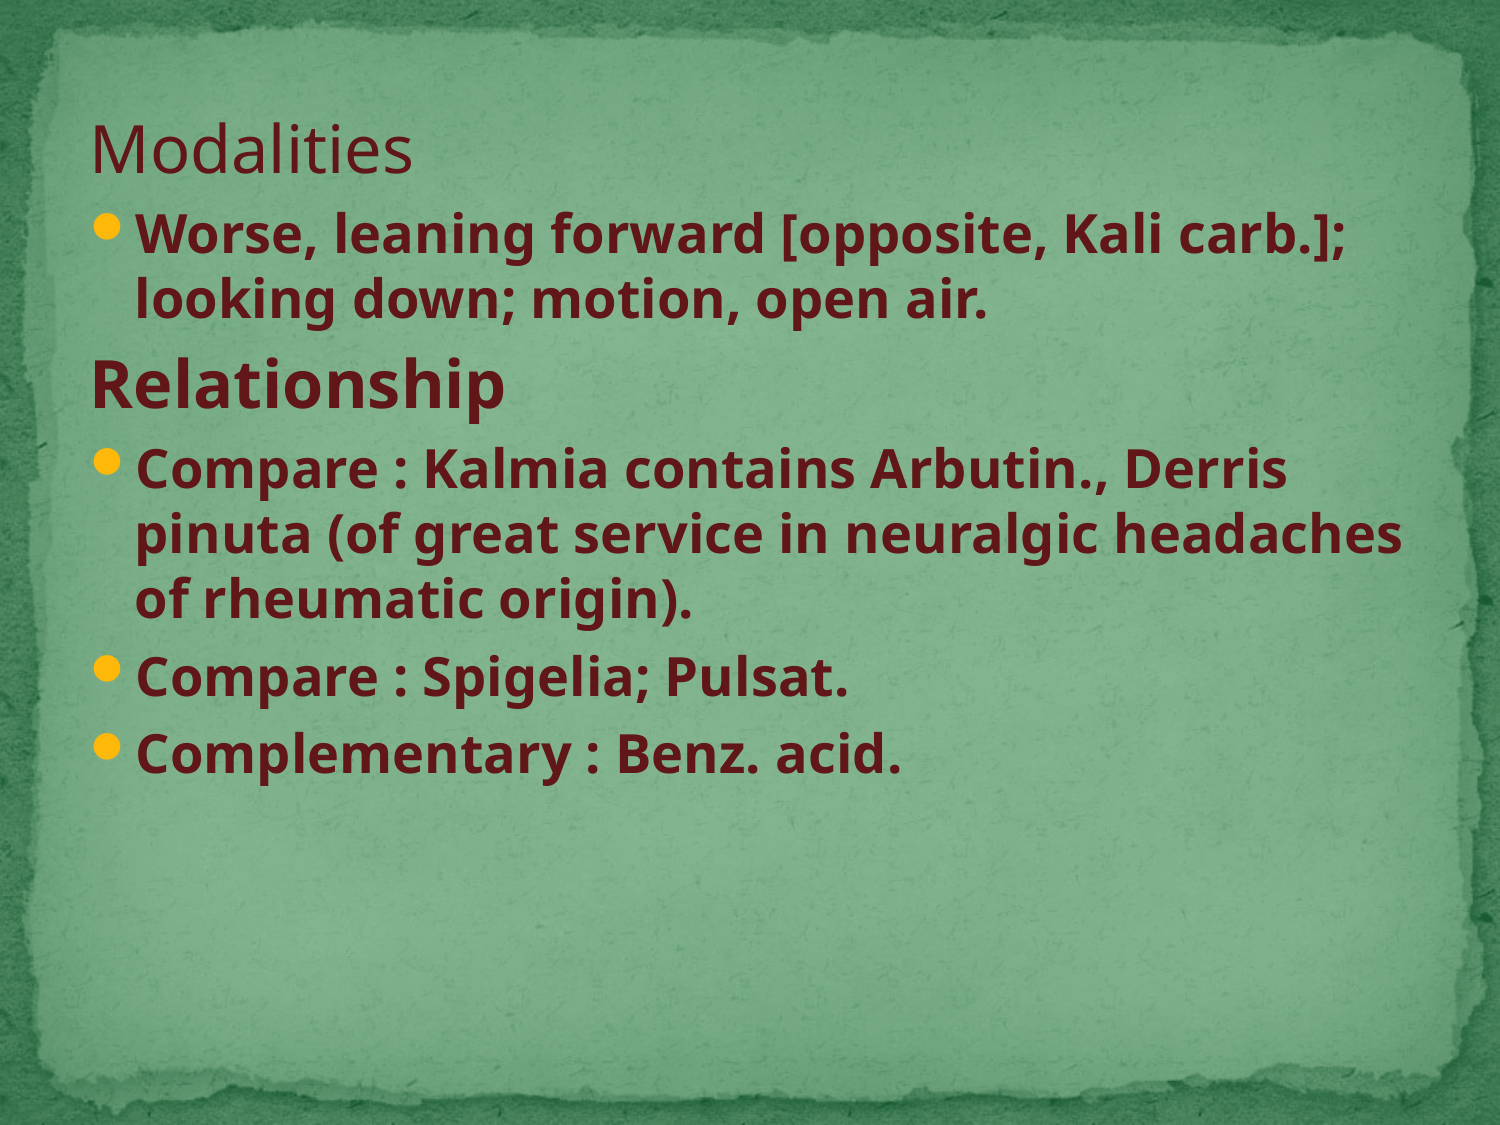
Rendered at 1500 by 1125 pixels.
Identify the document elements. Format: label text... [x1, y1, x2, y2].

list Modalities Worse, leaning forward [opposite, Kali carb.]; looking down; motion, open air. Relationship Compare : Kalmia contains Arbutin., Derris pinuta (of great service in neuralgic headaches of rheumatic origin). Compare : Spigelia; Pulsat. Complementary : Benz. acid. [75, 99, 1425, 1000]
